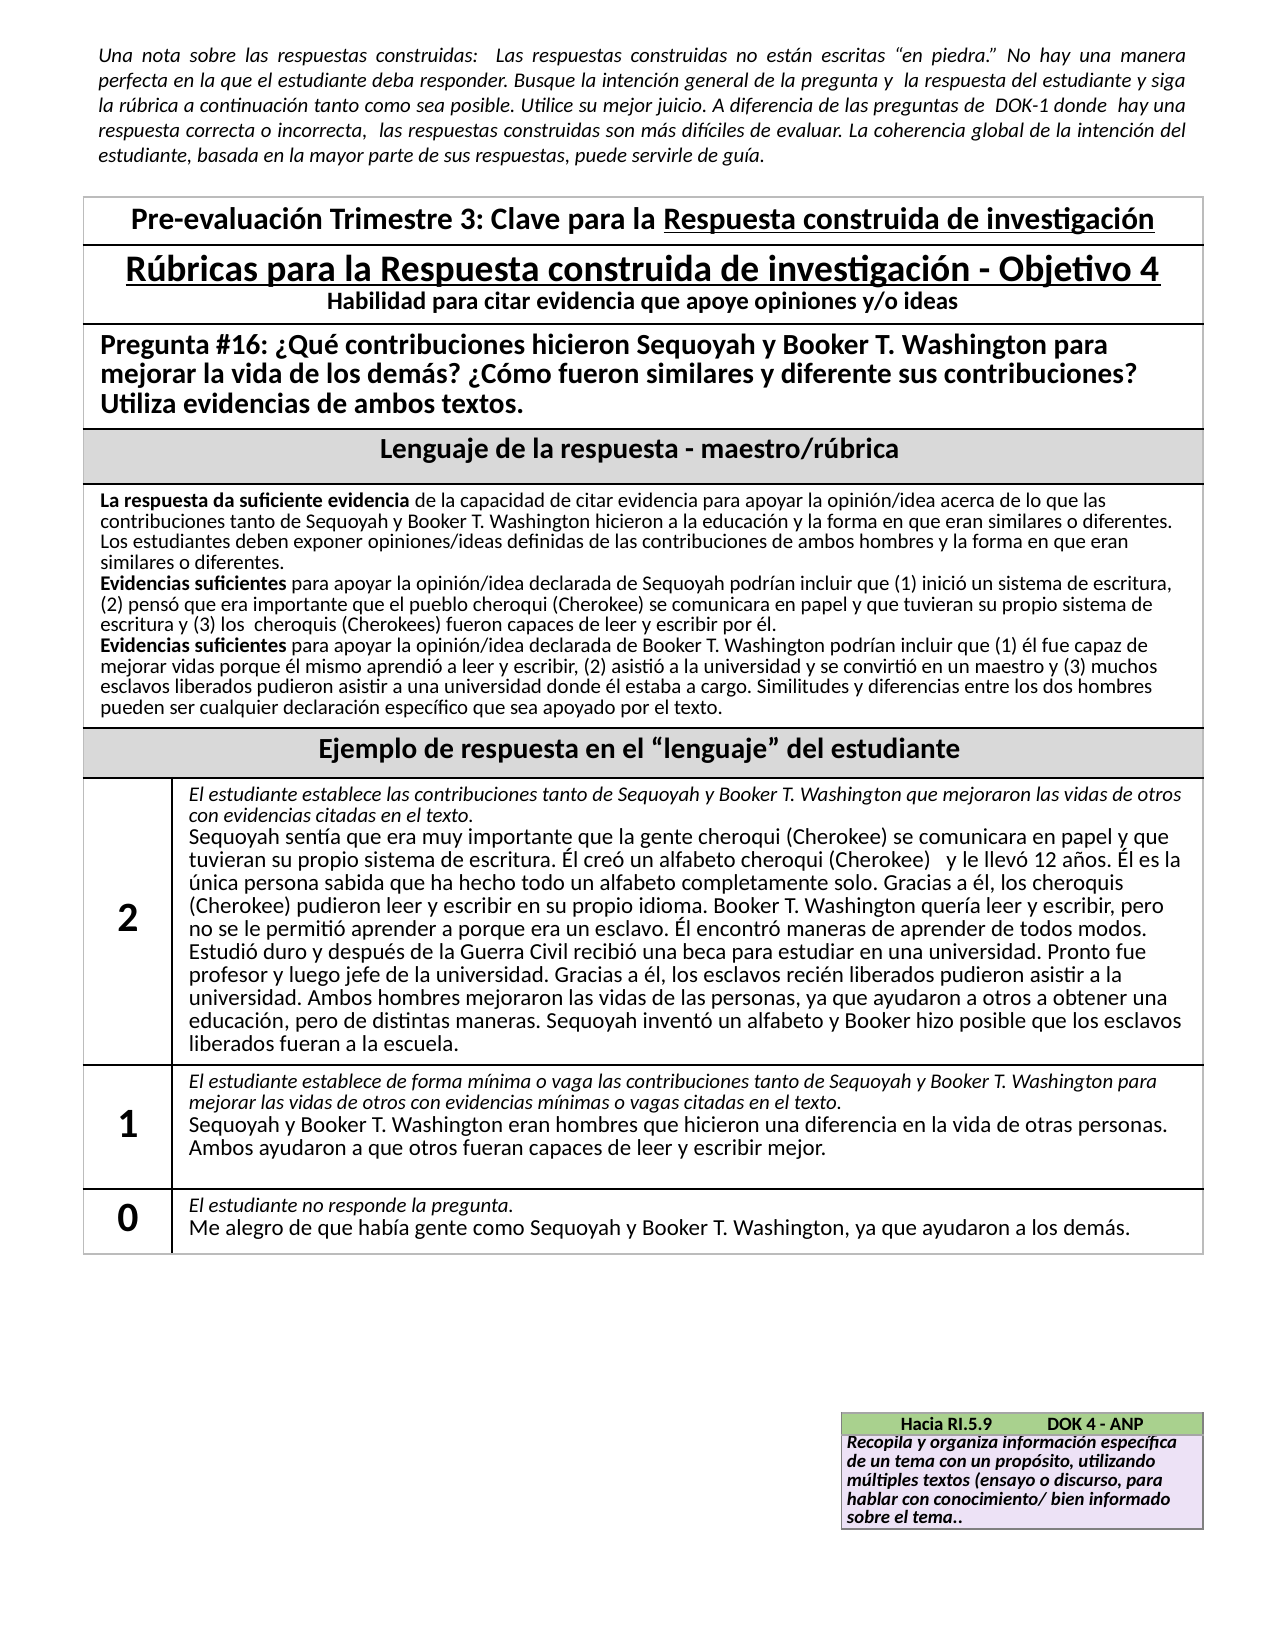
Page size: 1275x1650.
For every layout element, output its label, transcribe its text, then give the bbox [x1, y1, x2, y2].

table_cell Ejemplo de respuesta en el “lenguaje” del estudiante [84, 729, 1202, 777]
table_cell La respuesta da suficiente evidencia de la capacidad de citar evidencia para apoyar la opinión/idea acerca de lo que las contribuciones tanto de Sequoyah y Booker T. Washington hicieron a la educación y la forma en que eran similares o diferentes. Los estudiantes deben exponer opiniones/ideas definidas de las contribuciones de ambos hombres y la forma en que eran similares o diferentes. Evidencias suficientes para apoyar la opinión/idea declarada de Sequoyah podrían incluir que (1) inició un sistema de escritura, (2) pensó que era importante que el pueblo cheroqui (Cherokee) se comunicara en papel y que tuvieran su propio sistema de escritura y (3) los cheroquis (Cherokees) fueron capaces de leer y escribir por él. Evidencias suficientes para apoyar la opinión/idea declarada de Booker T. Washington podrían incluir que (1) él fue capaz de mejorar vidas porque él mismo aprendió a leer y escribir, (2) asistió a la universidad y se convirtió en un maestro y (3) muchos esclavos liberados pudieron asistir a una universidad donde él estaba a cargo. Similitudes y diferencias entre los dos hombres pueden ser cualquier declaración específico que sea apoyado por el texto. [84, 485, 1202, 727]
table_cell Rúbricas para la Respuesta construida de investigación - Objetivo 4 Habilidad para citar evidencia que apoye opiniones y/o ideas [84, 246, 1202, 323]
table_cell 2 [84, 779, 171, 1064]
table_cell Recopila y organiza información específica de un tema con un propósito, utilizando múltiples textos (ensayo o discurso, para hablar con conocimiento/ bien informado sobre el tema.. [842, 1436, 1202, 1528]
text_box Una nota sobre las respuestas construidas: Las respuestas construidas no están escritas “en piedra.” No hay una manera perfecta en la que el estudiante deba responder. Busque la intención general de la pregunta y la respuesta del estudiante y siga la rúbrica a continuación tanto como sea posible. Utilice su mejor juicio. A diferencia de las preguntas de DOK-1 donde hay una respuesta correcta o incorrecta, las respuestas construidas son más difíciles de evaluar. La coherencia global de la intención del estudiante, basada en la mayor parte de sus respuestas, puede servirle de guía. [83, 33, 1202, 174]
table_cell El estudiante no responde la pregunta. Me alegro de que había gente como Sequoyah y Booker T. Washington, ya que ayudaron a los demás. [173, 1190, 1202, 1253]
table_cell 0 [84, 1190, 171, 1253]
table_header Pre-evaluación Trimestre 3: Clave para la Respuesta construida de investigación [84, 198, 1202, 244]
table_cell El estudiante establece de forma mínima o vaga las contribuciones tanto de Sequoyah y Booker T. Washington para mejorar las vidas de otros con evidencias mínimas o vagas citadas en el texto. Sequoyah y Booker T. Washington eran hombres que hicieron una diferencia en la vida de otras personas. Ambos ayudaron a que otros fueran capaces de leer y escribir mejor. [173, 1066, 1202, 1188]
table_header Hacia RI.5.9 DOK 4 - ANP [842, 1414, 1202, 1434]
table_cell 1 [84, 1066, 171, 1188]
table_cell El estudiante establece las contribuciones tanto de Sequoyah y Booker T. Washington que mejoraron las vidas de otros con evidencias citadas en el texto. Sequoyah sentía que era muy importante que la gente cheroqui (Cherokee) se comunicara en papel y que tuvieran su propio sistema de escritura. Él creó un alfabeto cheroqui (Cherokee) y le llevó 12 años. Él es la única persona sabida que ha hecho todo un alfabeto completamente solo. Gracias a él, los cheroquis (Cherokee) pudieron leer y escribir en su propio idioma. Booker T. Washington quería leer y escribir, pero no se le permitió aprender a porque era un esclavo. Él encontró maneras de aprender de todos modos. Estudió duro y después de la Guerra Civil recibió una beca para estudiar en una universidad. Pronto fue profesor y luego jefe de la universidad. Gracias a él, los esclavos recién liberados pudieron asistir a la universidad. Ambos hombres mejoraron las vidas de las personas, ya que ayudaron a otros a obtener una educación, pero de distintas maneras. Sequoyah inventó un alfabeto y Booker hizo posible que los esclavos liberados fueran a la escuela. [173, 779, 1202, 1064]
table_cell Lenguaje de la respuesta - maestro/rúbrica [84, 430, 1202, 483]
table_cell Pregunta #16: ¿Qué contribuciones hicieron Sequoyah y Booker T. Washington para mejorar la vida de los demás? ¿Cómo fueron similares y diferente sus contribuciones? Utiliza evidencias de ambos textos. [84, 325, 1202, 428]
